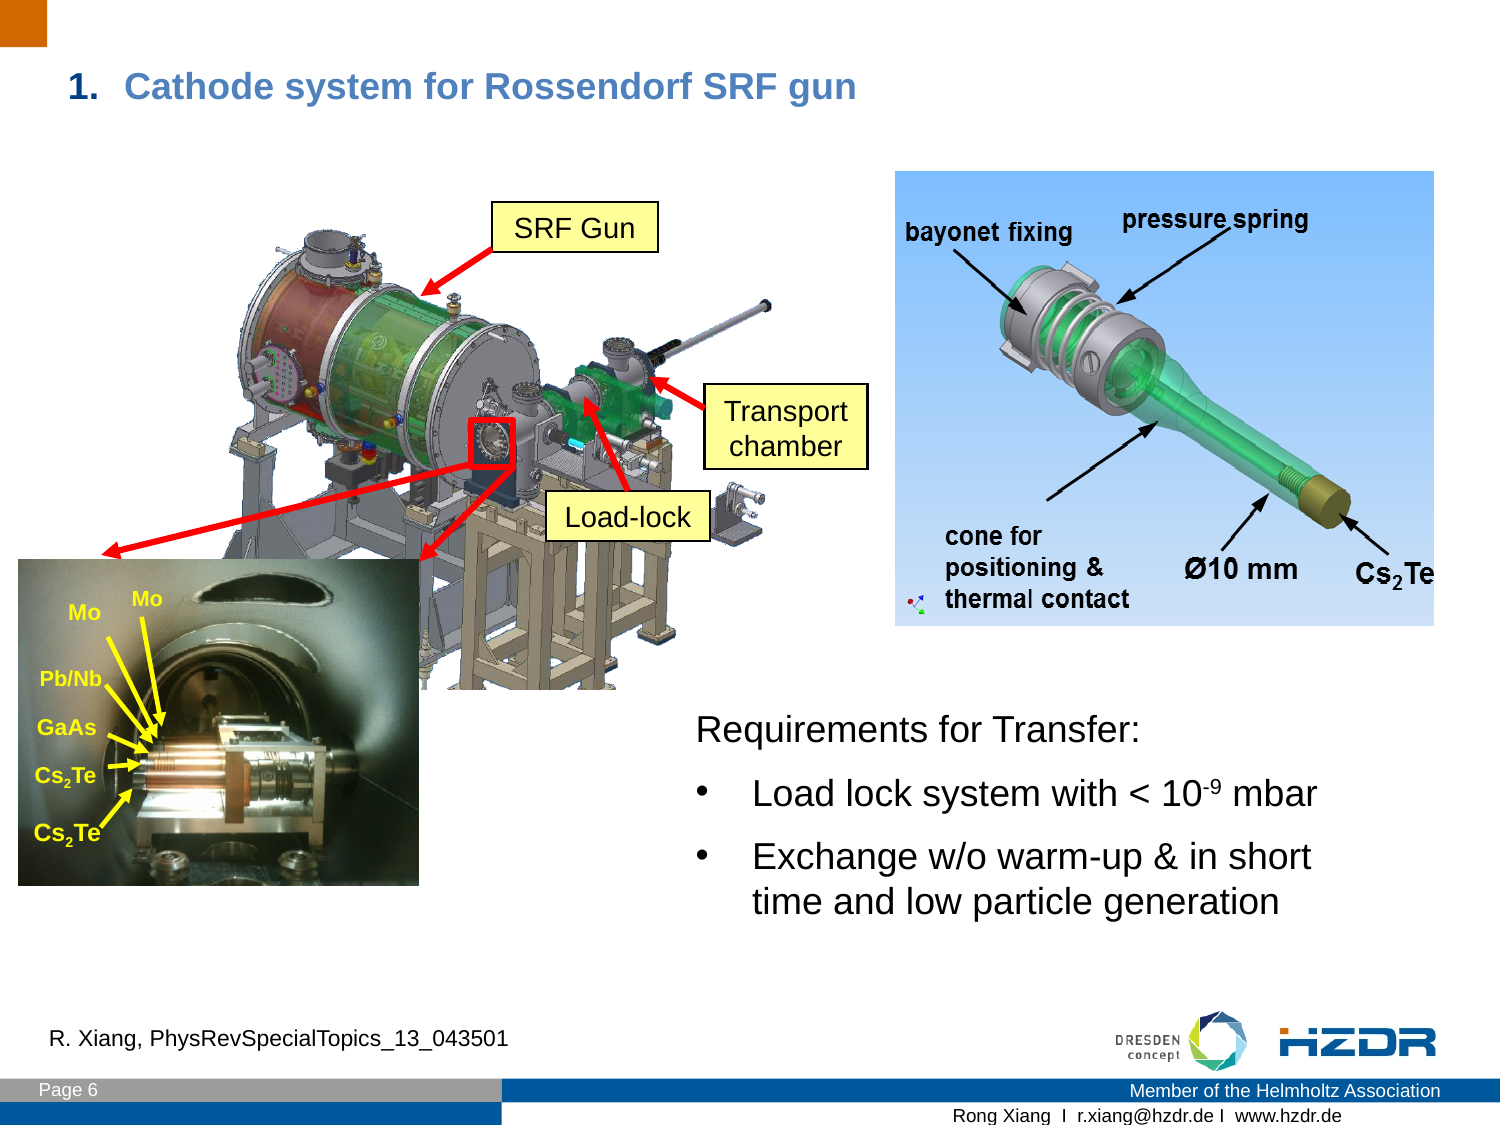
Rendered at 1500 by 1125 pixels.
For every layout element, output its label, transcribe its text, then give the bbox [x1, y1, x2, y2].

picture [1257, 1011, 1453, 1073]
text_box Requirements for Transfer: Load lock system with < 10-9 mbar Exchange w/o warm-up & in short time and low particle generation [680, 697, 1374, 930]
picture [889, 171, 1452, 630]
text_box R. Xiang, PhysRevSpecialTopics_13_043501 [33, 1016, 569, 1059]
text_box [17, 201, 868, 886]
text_box Cathode system for Rossendorf SRF gun [53, 54, 889, 115]
picture [1116, 1011, 1247, 1071]
